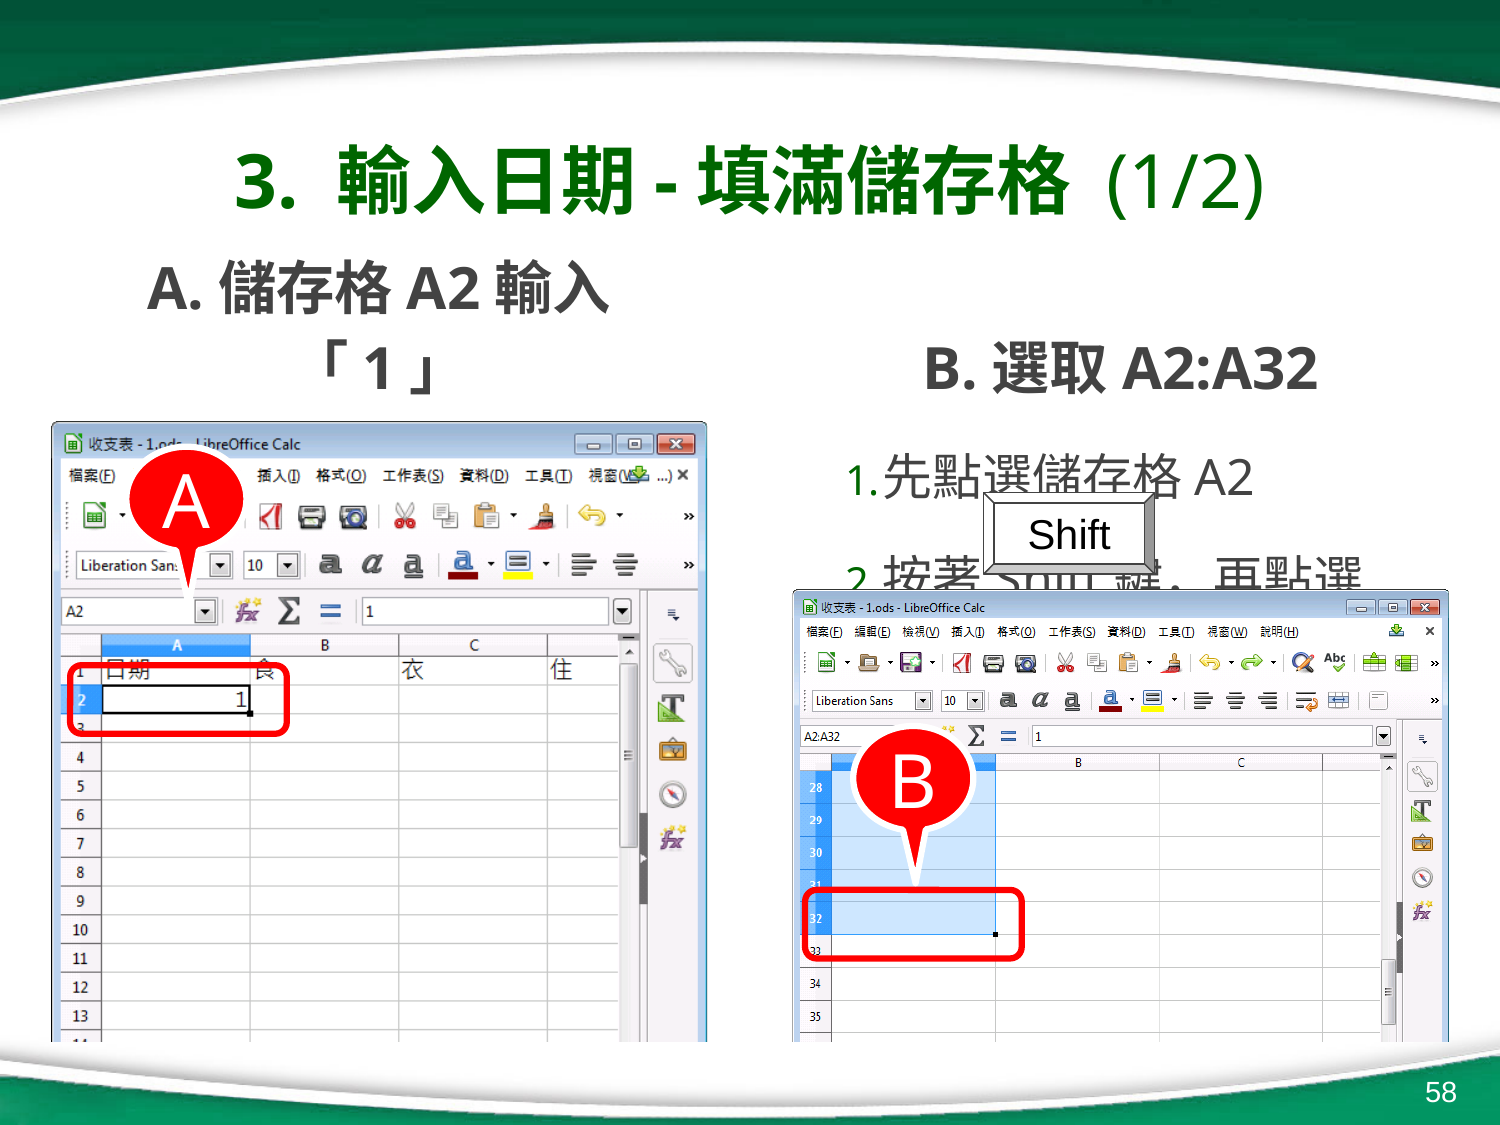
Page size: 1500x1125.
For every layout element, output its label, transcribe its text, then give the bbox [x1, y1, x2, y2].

picture [0, 0, 1500, 1125]
subtitle B.選取A2:A32 [792, 245, 1449, 417]
subtitle 完成統計列了 [985, 493, 1153, 502]
subtitle A.儲存格A2輸入「1」 [51, 245, 708, 417]
slide_number ‹#› [1410, 1056, 1500, 1125]
subtitle [984, 493, 993, 573]
text_box Shift [983, 492, 1155, 575]
list 先點選儲存格A2 按著Shift鍵，再點選A32 [792, 421, 1449, 588]
title 3. 輸入日期-填滿儲存格 (1/2) [51, 112, 1449, 246]
